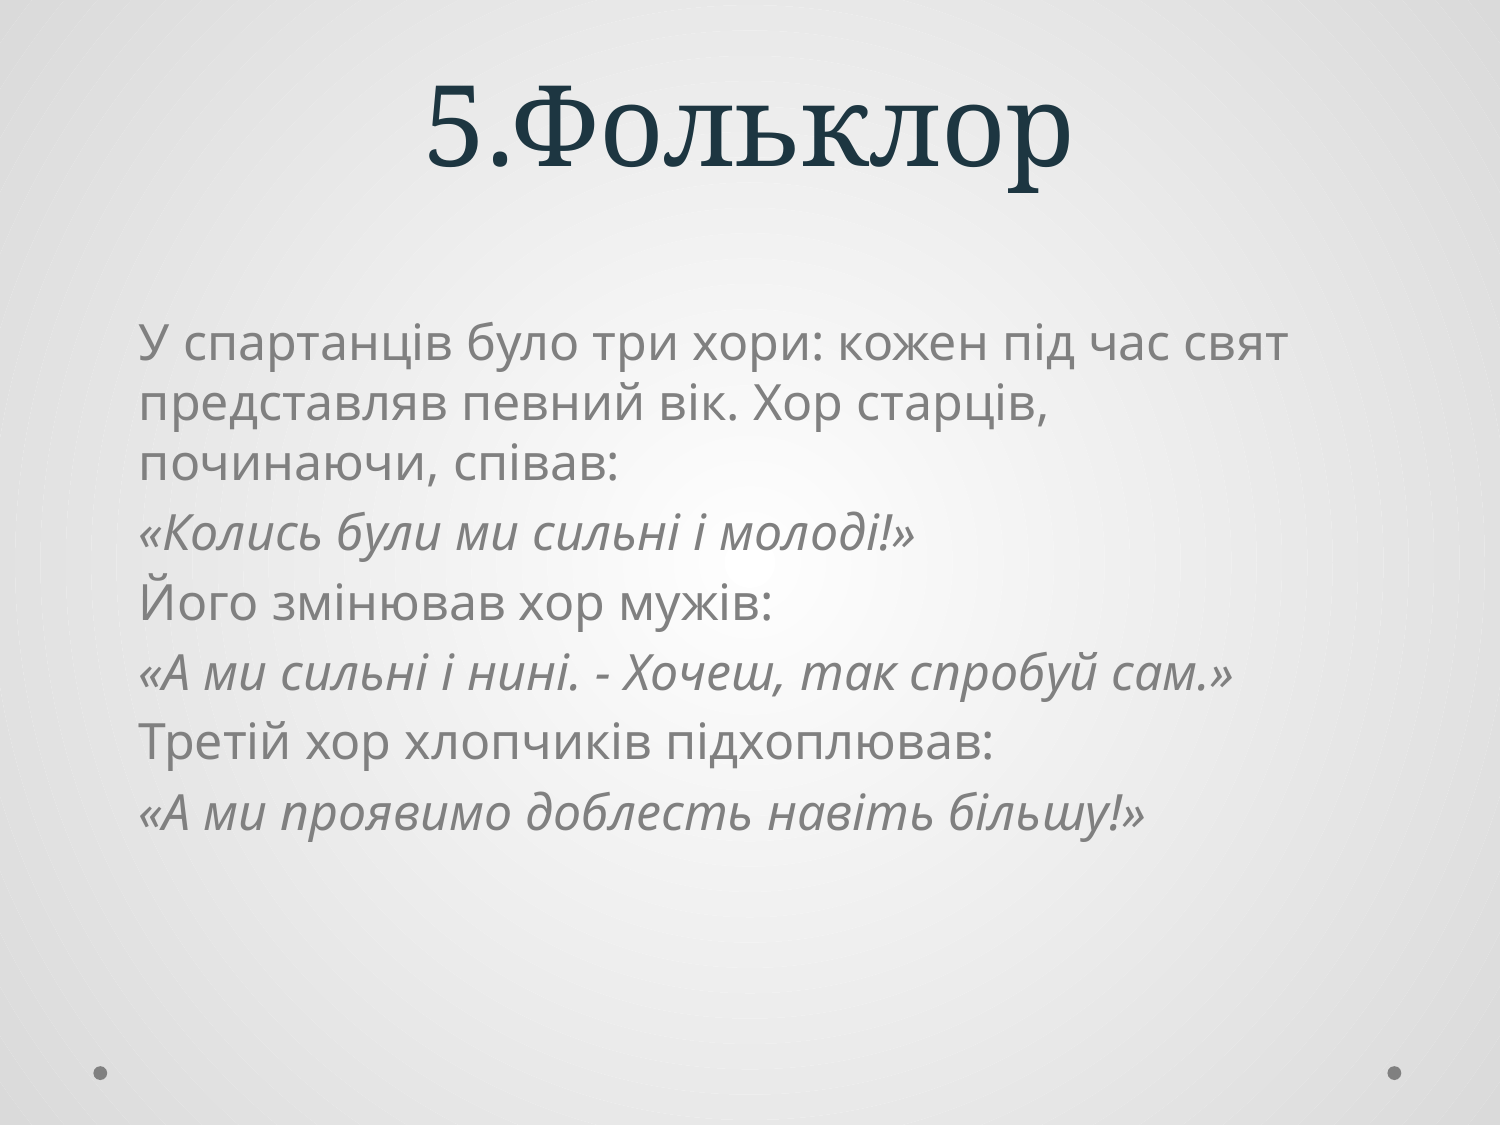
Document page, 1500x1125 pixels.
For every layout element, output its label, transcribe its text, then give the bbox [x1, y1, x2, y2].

title 5.Фольклор [75, 0, 1425, 197]
list У спартанців було три хори: кожен під час свят представляв певний вік. Хор старців, починаючи, співав: «Колись були ми сильні і молоді!» Його змінював хор мужів: «А ми сильні і нині. - Хочеш, так спробуй сам.» Третій хор хлопчиків підхоплював: «А ми проявимо доблесть навіть більшу!» [123, 302, 1353, 882]
